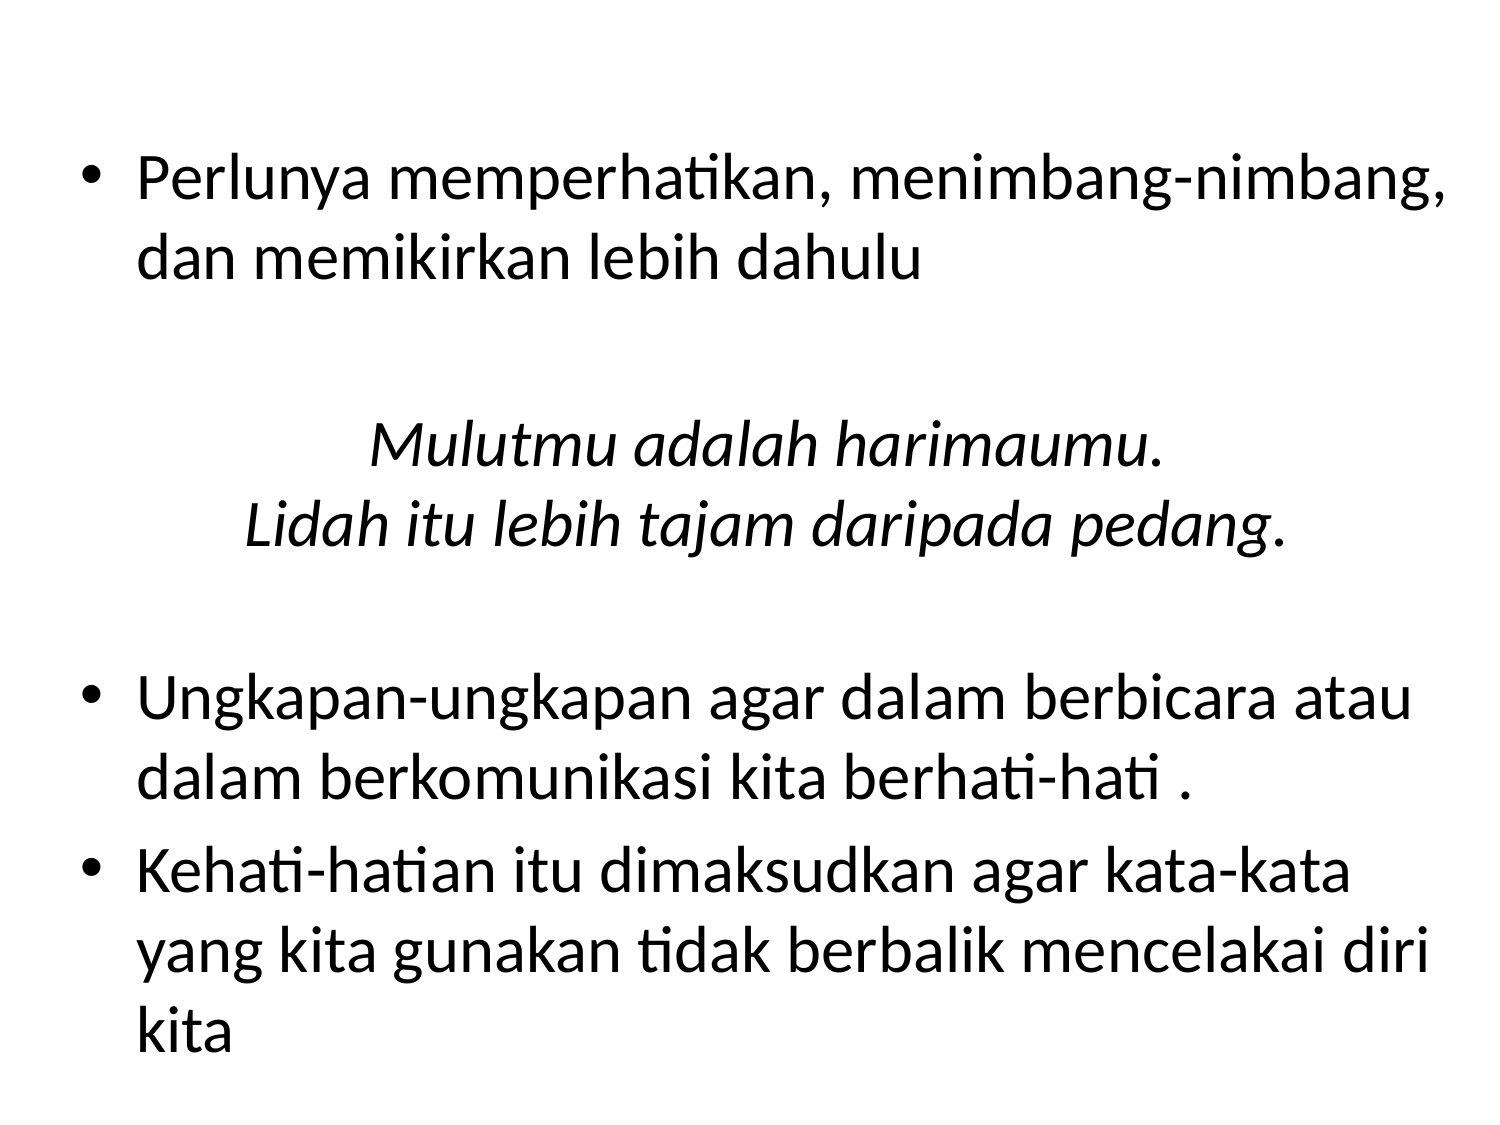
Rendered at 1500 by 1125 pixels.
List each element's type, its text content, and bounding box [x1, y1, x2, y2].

list Perlunya memperhatikan, menimbang-nimbang, dan memikirkan lebih dahulu Mulutmu adalah harimaumu. Lidah itu lebih tajam daripada pedang. Ungkapan-ungkapan agar dalam berbicara atau dalam berkomunikasi kita berhati-hati . Kehati-hatian itu dimaksudkan agar kata-kata yang kita gunakan tidak berbalik mencelakai diri kita [64, 125, 1471, 1035]
